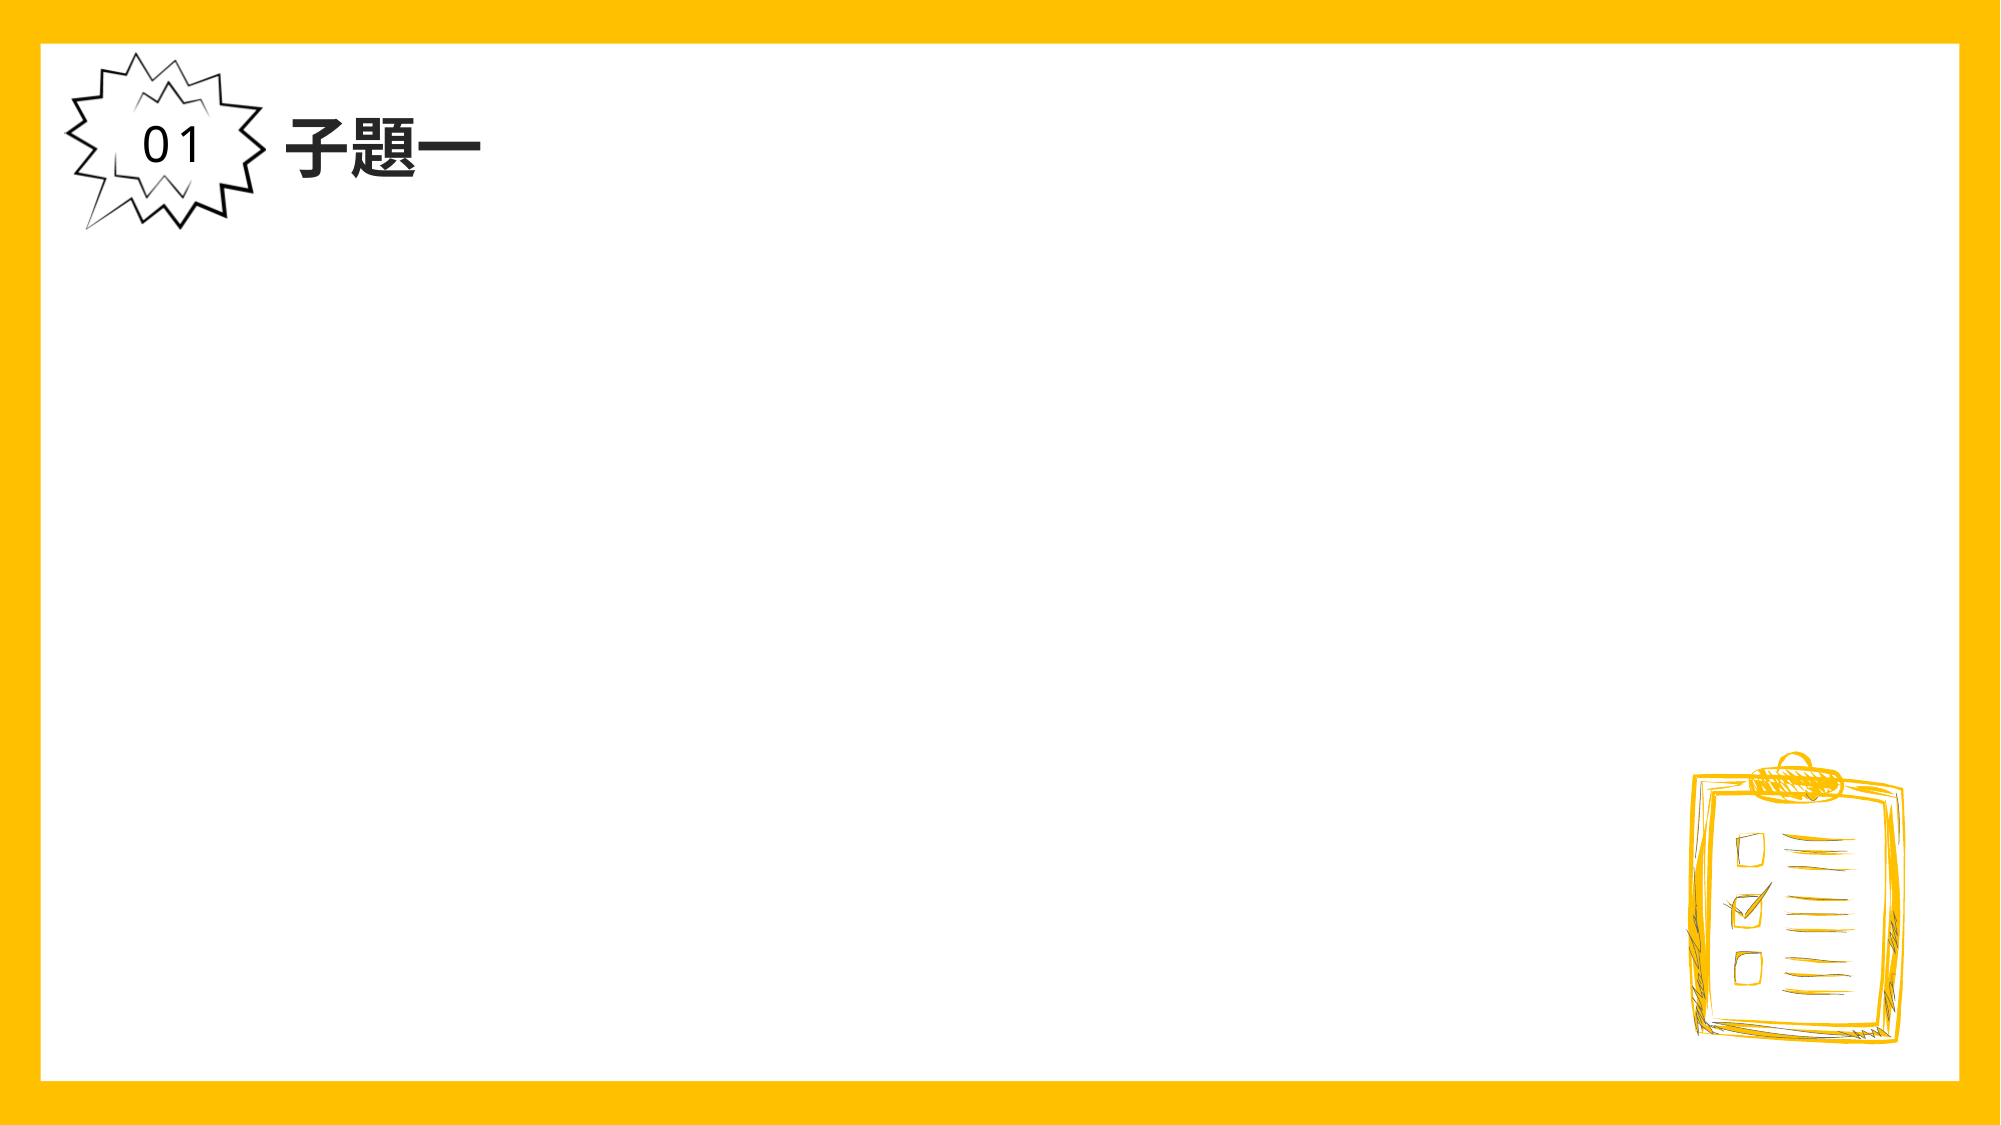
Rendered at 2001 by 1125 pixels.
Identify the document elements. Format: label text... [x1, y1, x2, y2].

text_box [1651, 756, 1939, 1063]
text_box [64, 52, 275, 230]
text_box 子題一 [275, 98, 852, 193]
